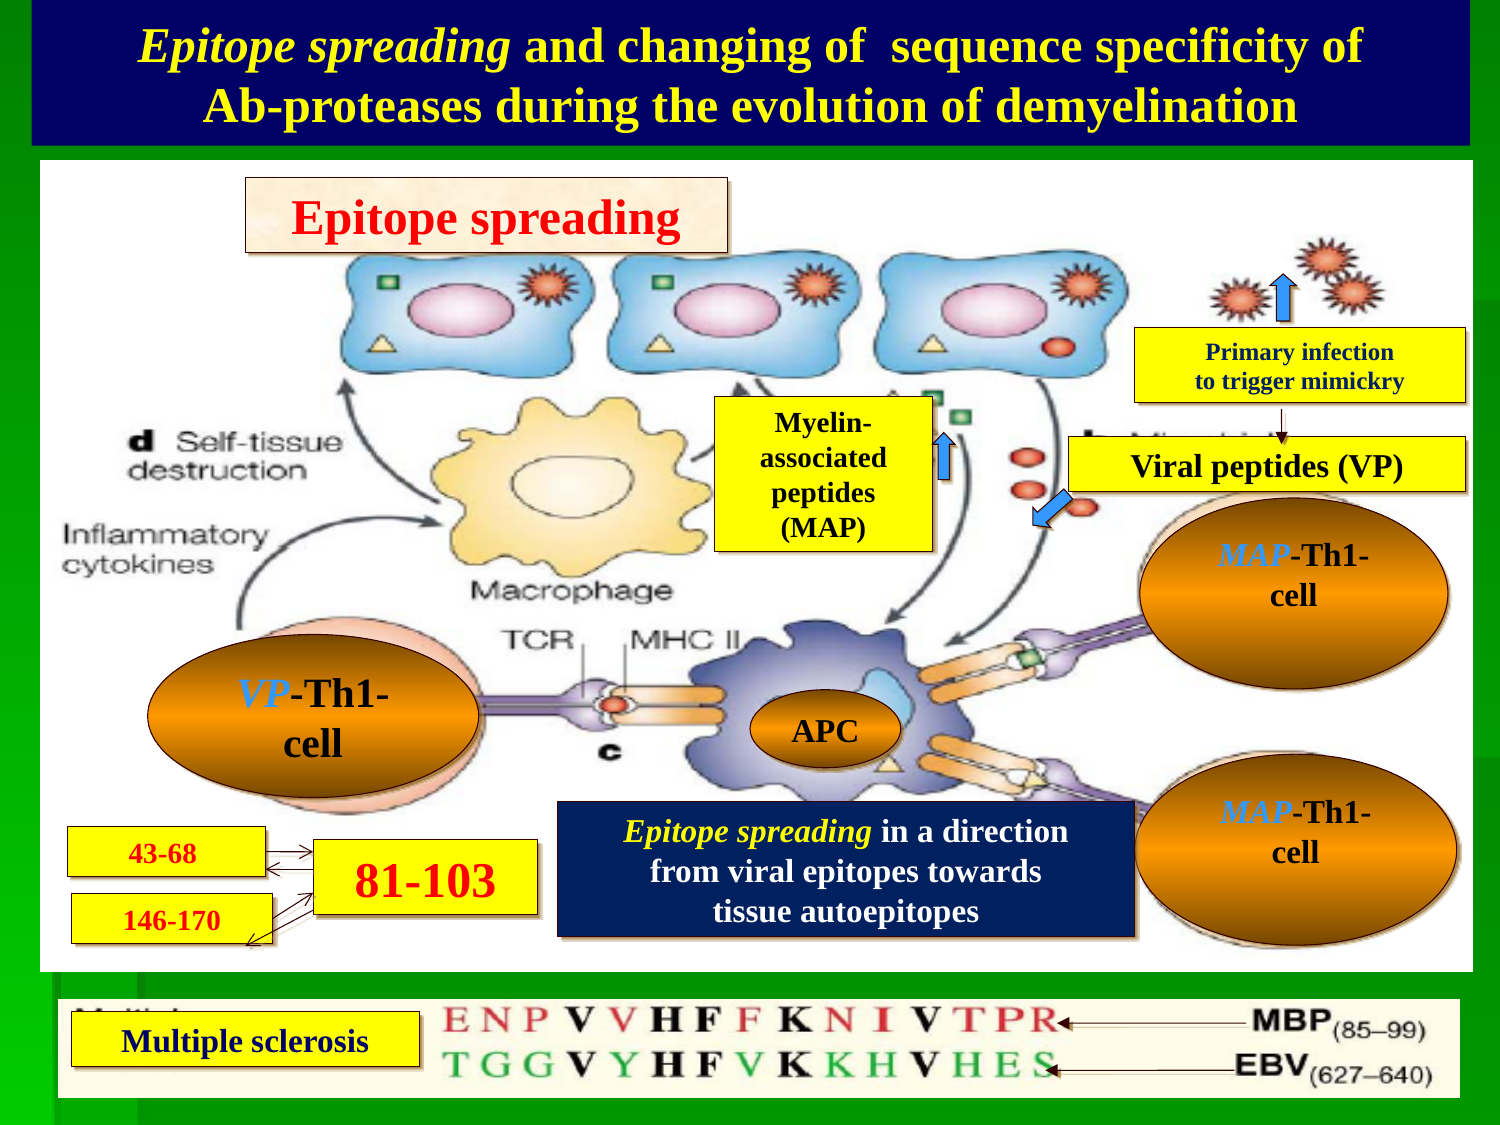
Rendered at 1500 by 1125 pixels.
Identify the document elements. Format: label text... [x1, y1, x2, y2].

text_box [245, 909, 314, 947]
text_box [272, 892, 314, 909]
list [52, 172, 1461, 960]
picture [58, 999, 1460, 1099]
title Epitope spreading and changing of sequence specificity of Ab-proteases during the evolution of demyelination [31, 0, 1471, 147]
